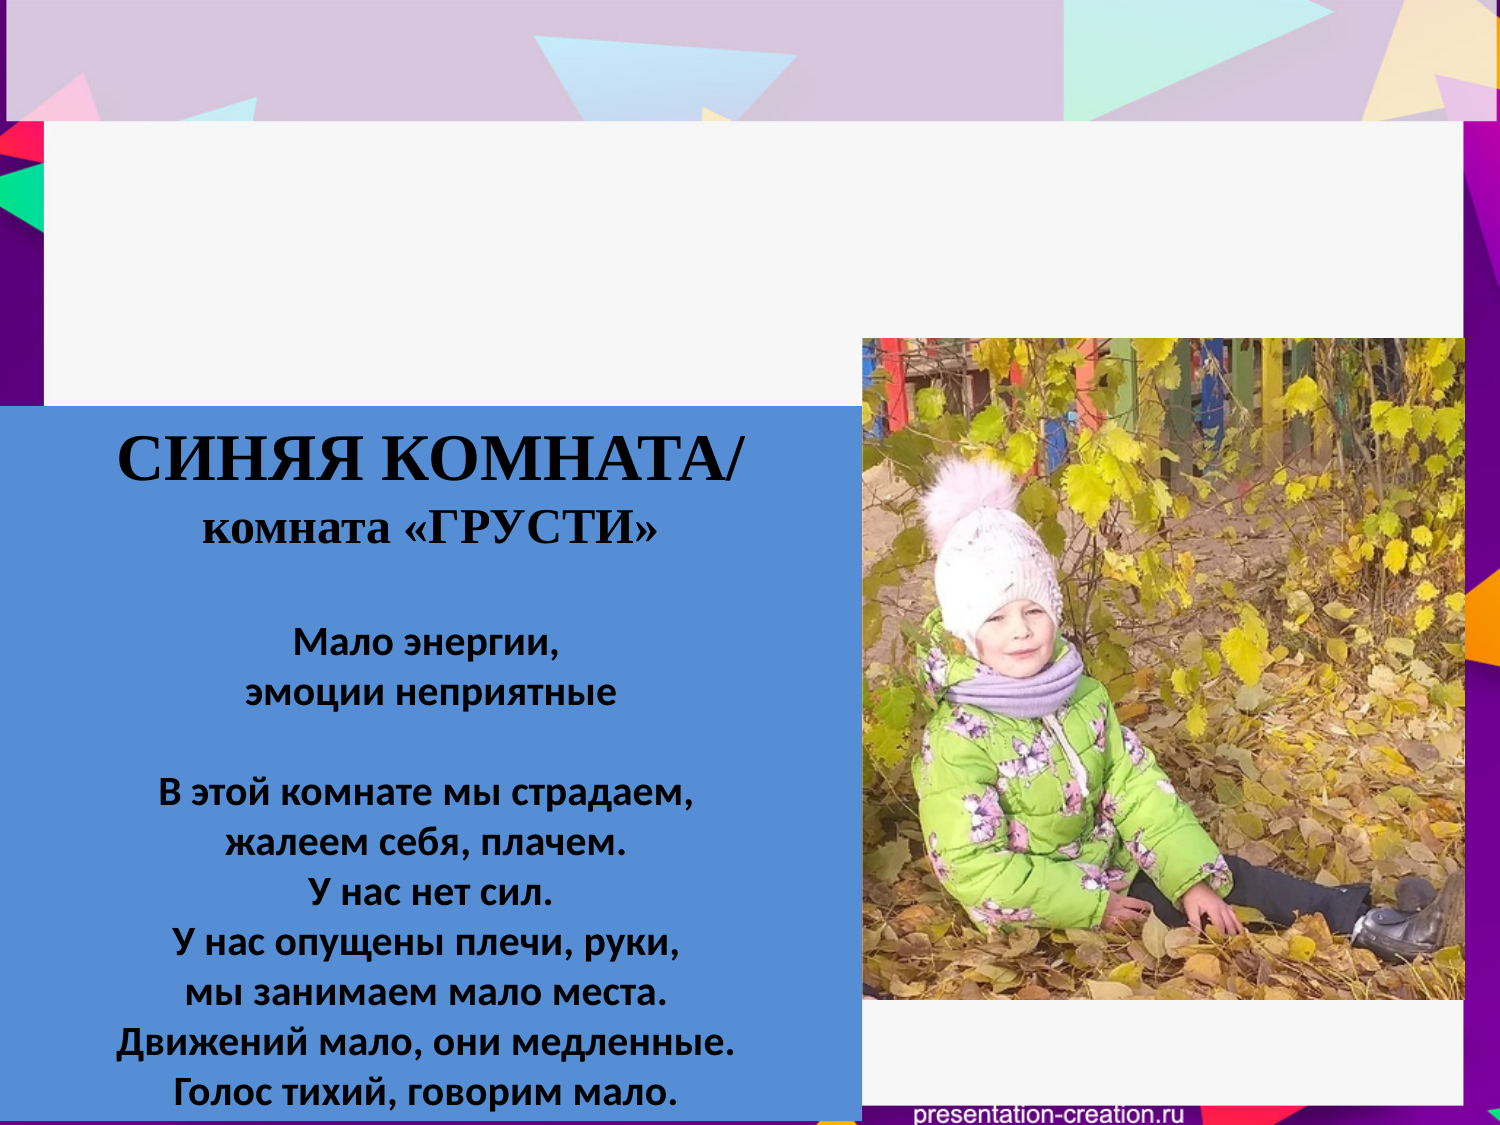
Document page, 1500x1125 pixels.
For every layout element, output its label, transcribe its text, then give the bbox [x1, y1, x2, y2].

text_box СИНЯЯ КОМНАТА/ комната «ГРУСТИ» Мало энергии, эмоции неприятные В этой комнате мы страдаем, жалеем себя, плачем. У нас нет сил. У нас опущены плечи, руки, мы занимаем мало места. Движений мало, они медленные. Голос тихий, говорим мало. [0, 406, 863, 1122]
picture [0, 0, 1500, 1125]
